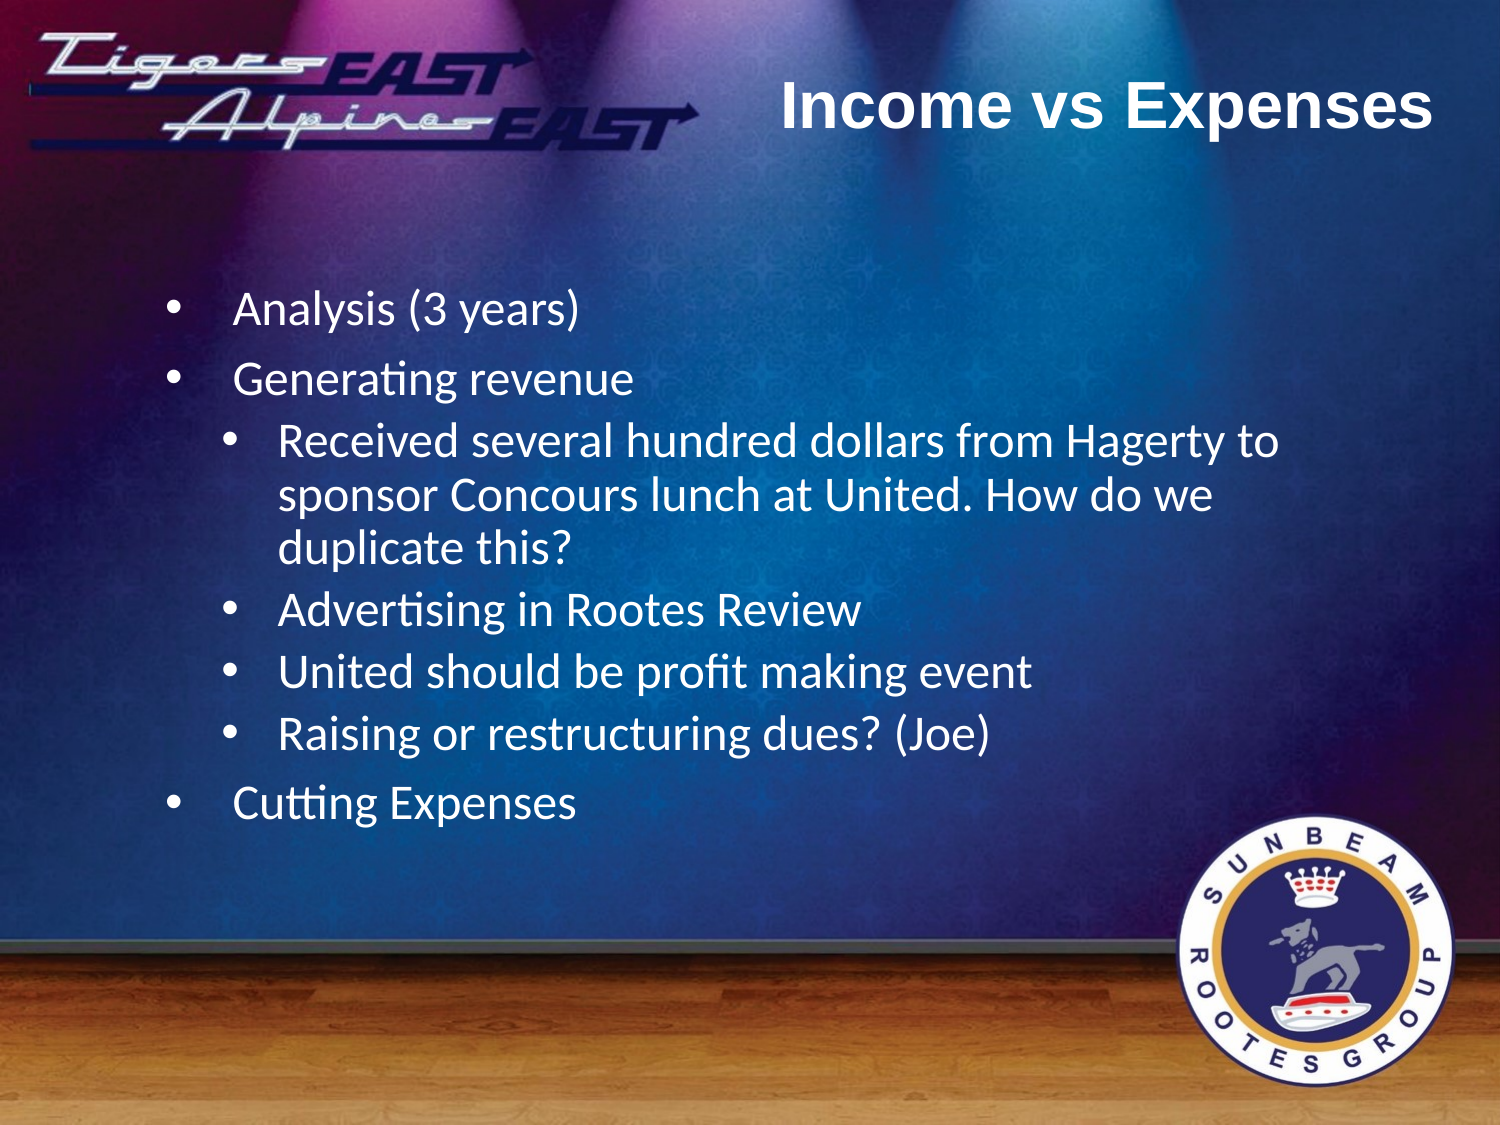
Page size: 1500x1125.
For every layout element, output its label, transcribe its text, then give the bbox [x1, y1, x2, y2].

picture [0, 0, 1500, 1125]
title Income vs Expenses [162, 50, 1451, 150]
subtitle Analysis (3 years) Generating revenue Received several hundred dollars from Hagerty to sponsor Concours lunch at United. How do we duplicate this? Advertising in Rootes Review United should be profit making event Raising or restructuring dues? (Joe) Cutting Expenses [150, 275, 1394, 1125]
